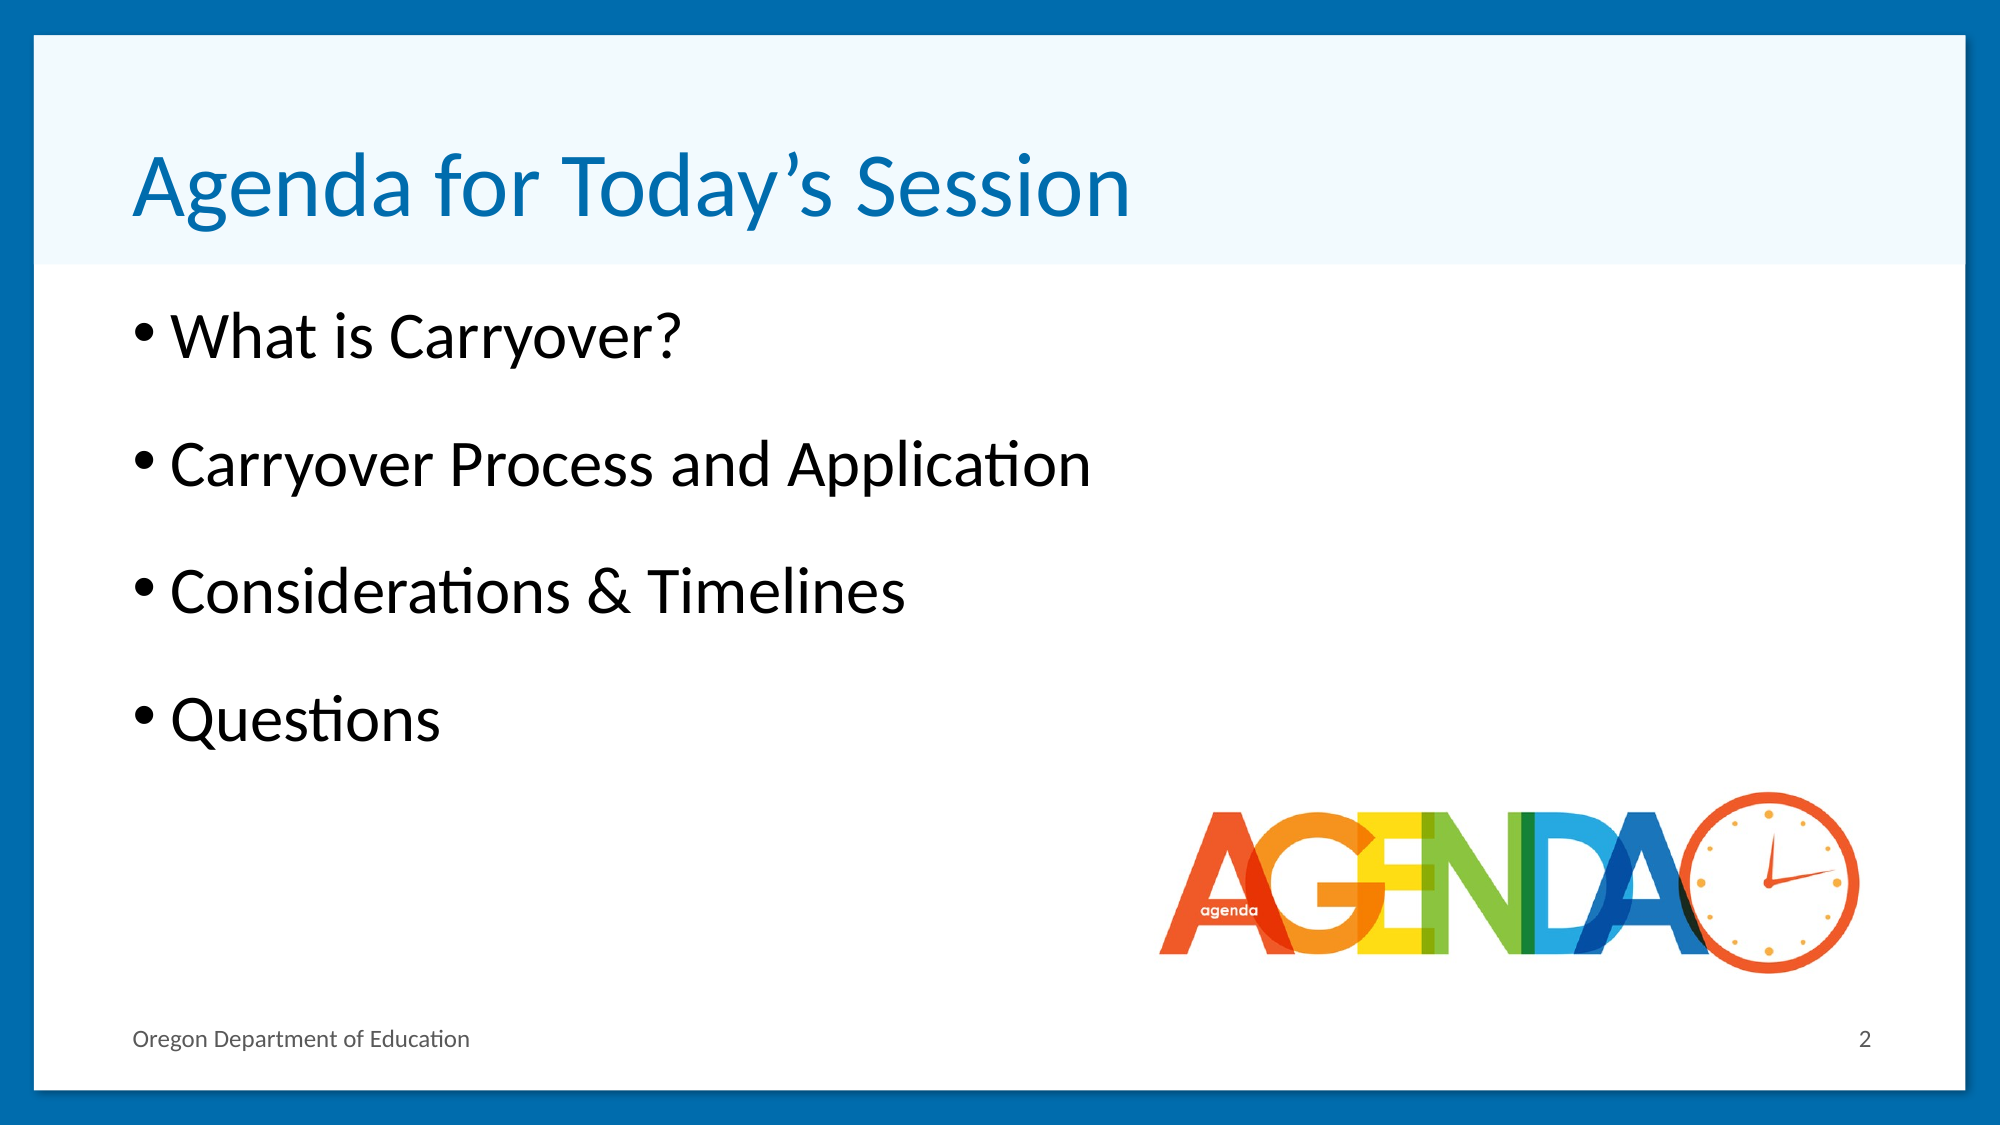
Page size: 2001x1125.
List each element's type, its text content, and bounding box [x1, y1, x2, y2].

footer Oregon Department of Education [117, 1007, 588, 1068]
title Agenda for Today’s Session [117, 75, 1887, 244]
picture [1129, 787, 1887, 974]
slide_number 2 [1412, 1007, 1887, 1068]
list What is Carryover? Carryover Process and Application Considerations & Timelines Questions [117, 299, 1887, 974]
